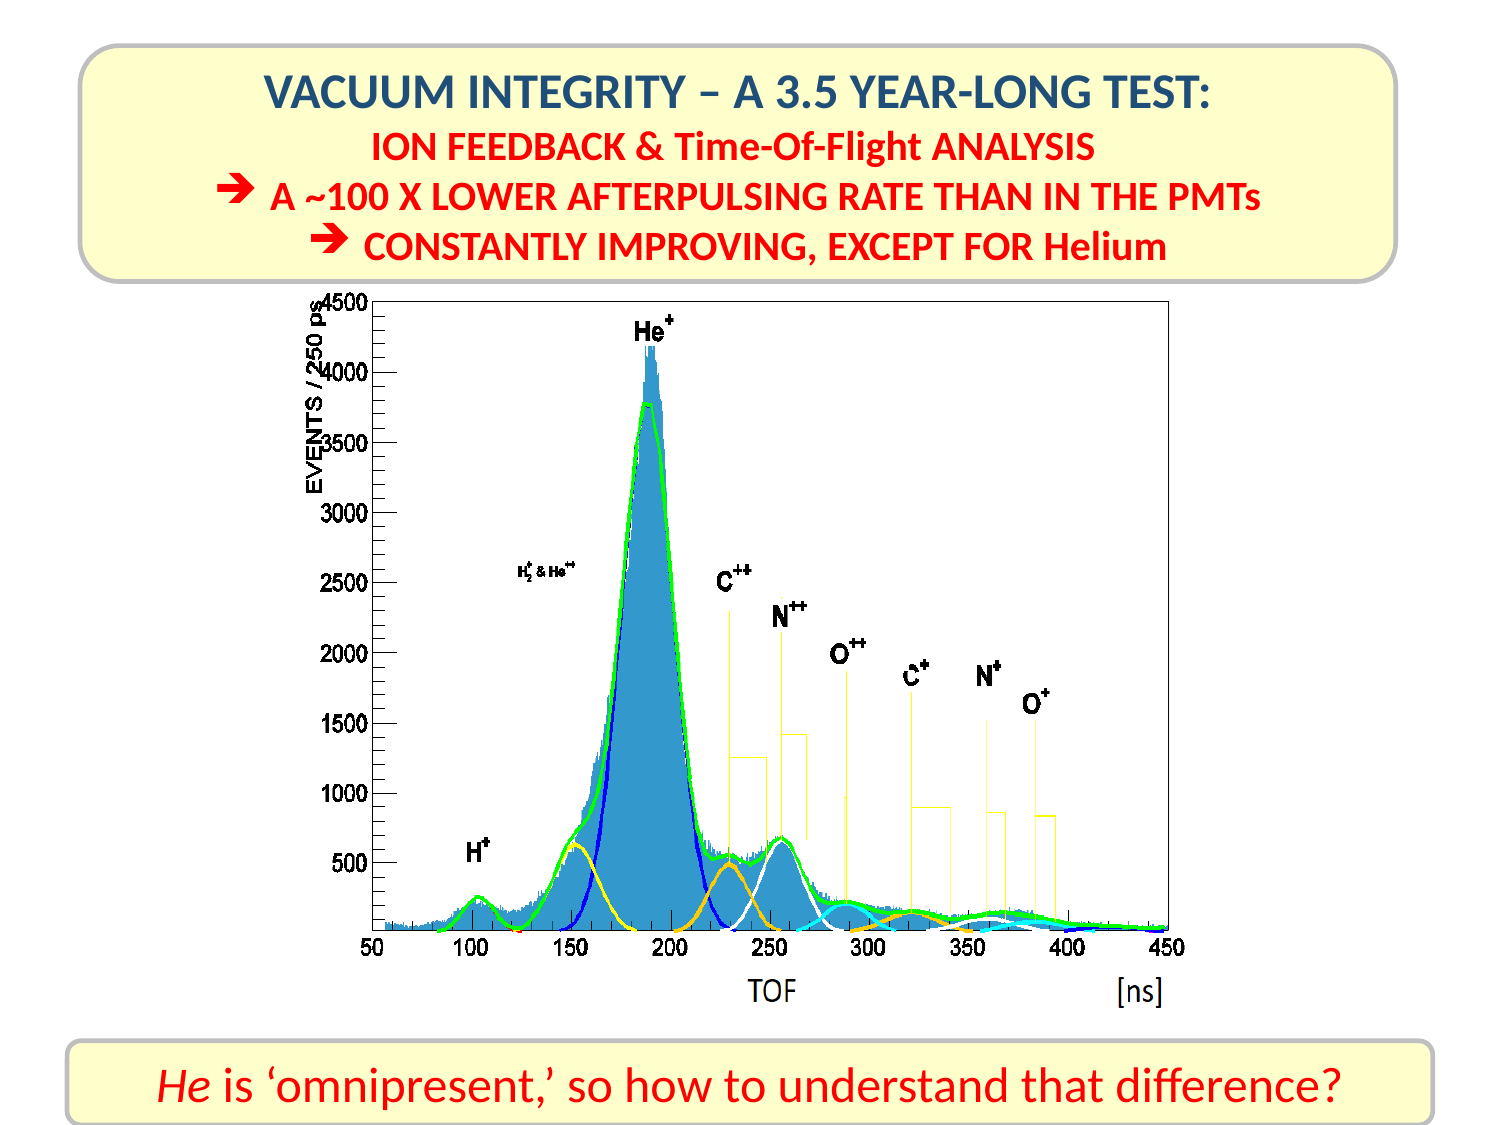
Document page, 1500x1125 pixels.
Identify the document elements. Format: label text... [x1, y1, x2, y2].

text_box VACUUM INTEGRITY – A 3.5 YEAR-LONG TEST: ION FEEDBACK & Time-Of-Flight ANALYSIS A ~100 X LOWER AFTERPULSING RATE THAN IN THE PMTs CONSTANTLY IMPROVING, EXCEPT FOR Helium [78, 44, 1397, 283]
text_box He is ‘omnipresent,’ so how to understand that difference? [65, 1039, 1434, 1125]
picture [299, 281, 1198, 1008]
